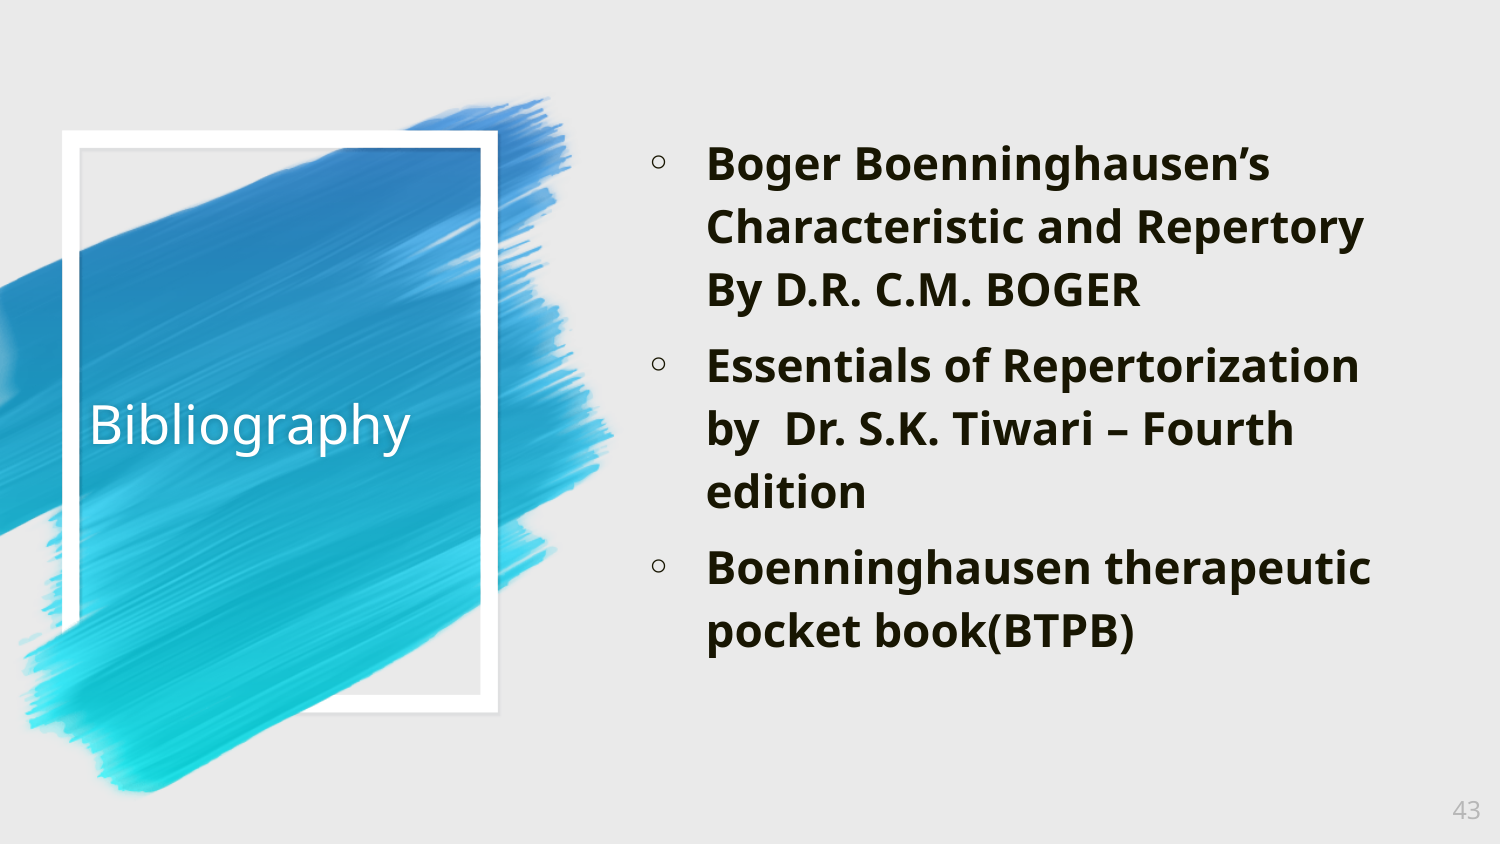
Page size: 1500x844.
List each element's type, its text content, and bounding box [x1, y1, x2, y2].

list Boger Boenninghausen’s Characteristic and Repertory By D.R. C.M. BOGER Essentials of Repertorization by Dr. S.K. Tiwari – Fourth edition Boenninghausen therapeutic pocket book(BTPB) [630, 132, 1426, 715]
slide_number 43 [1391, 779, 1482, 844]
picture [0, 0, 1500, 844]
title Bibliography [88, 149, 479, 696]
